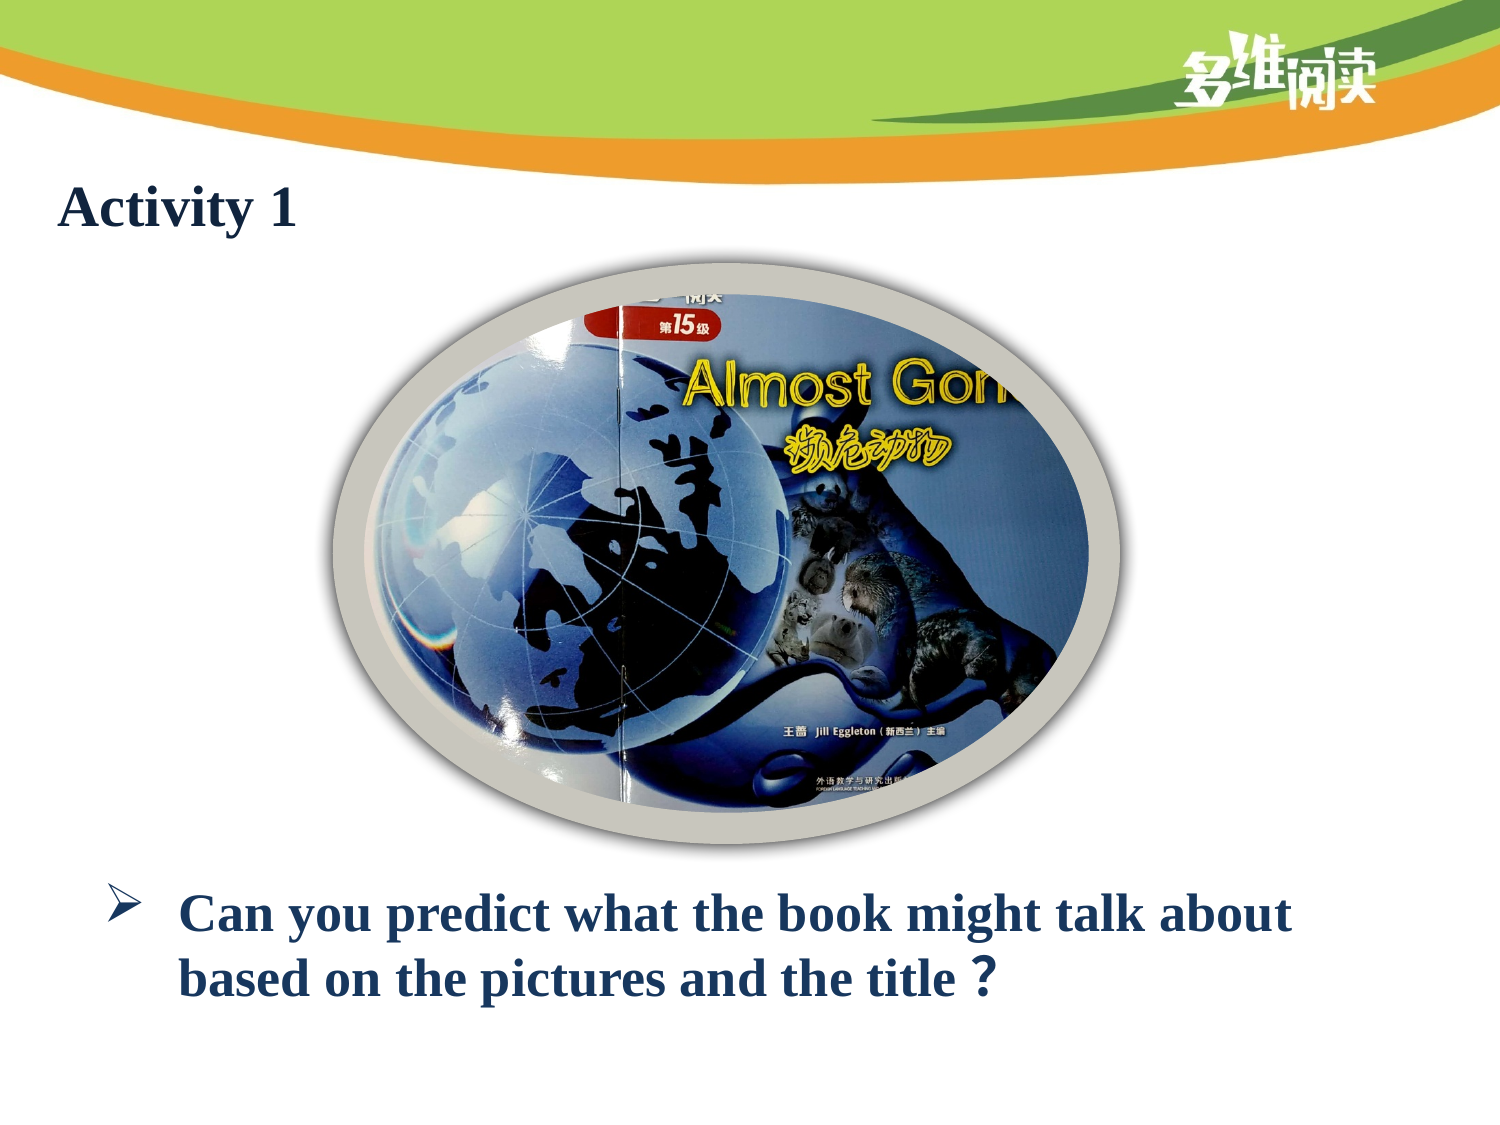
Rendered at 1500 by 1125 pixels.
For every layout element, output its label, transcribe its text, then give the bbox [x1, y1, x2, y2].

text_box Activity 1 [42, 160, 329, 246]
picture [0, 0, 1500, 1125]
text_box Can you predict what the book might talk about based on the pictures and the title？ [88, 869, 1447, 1015]
